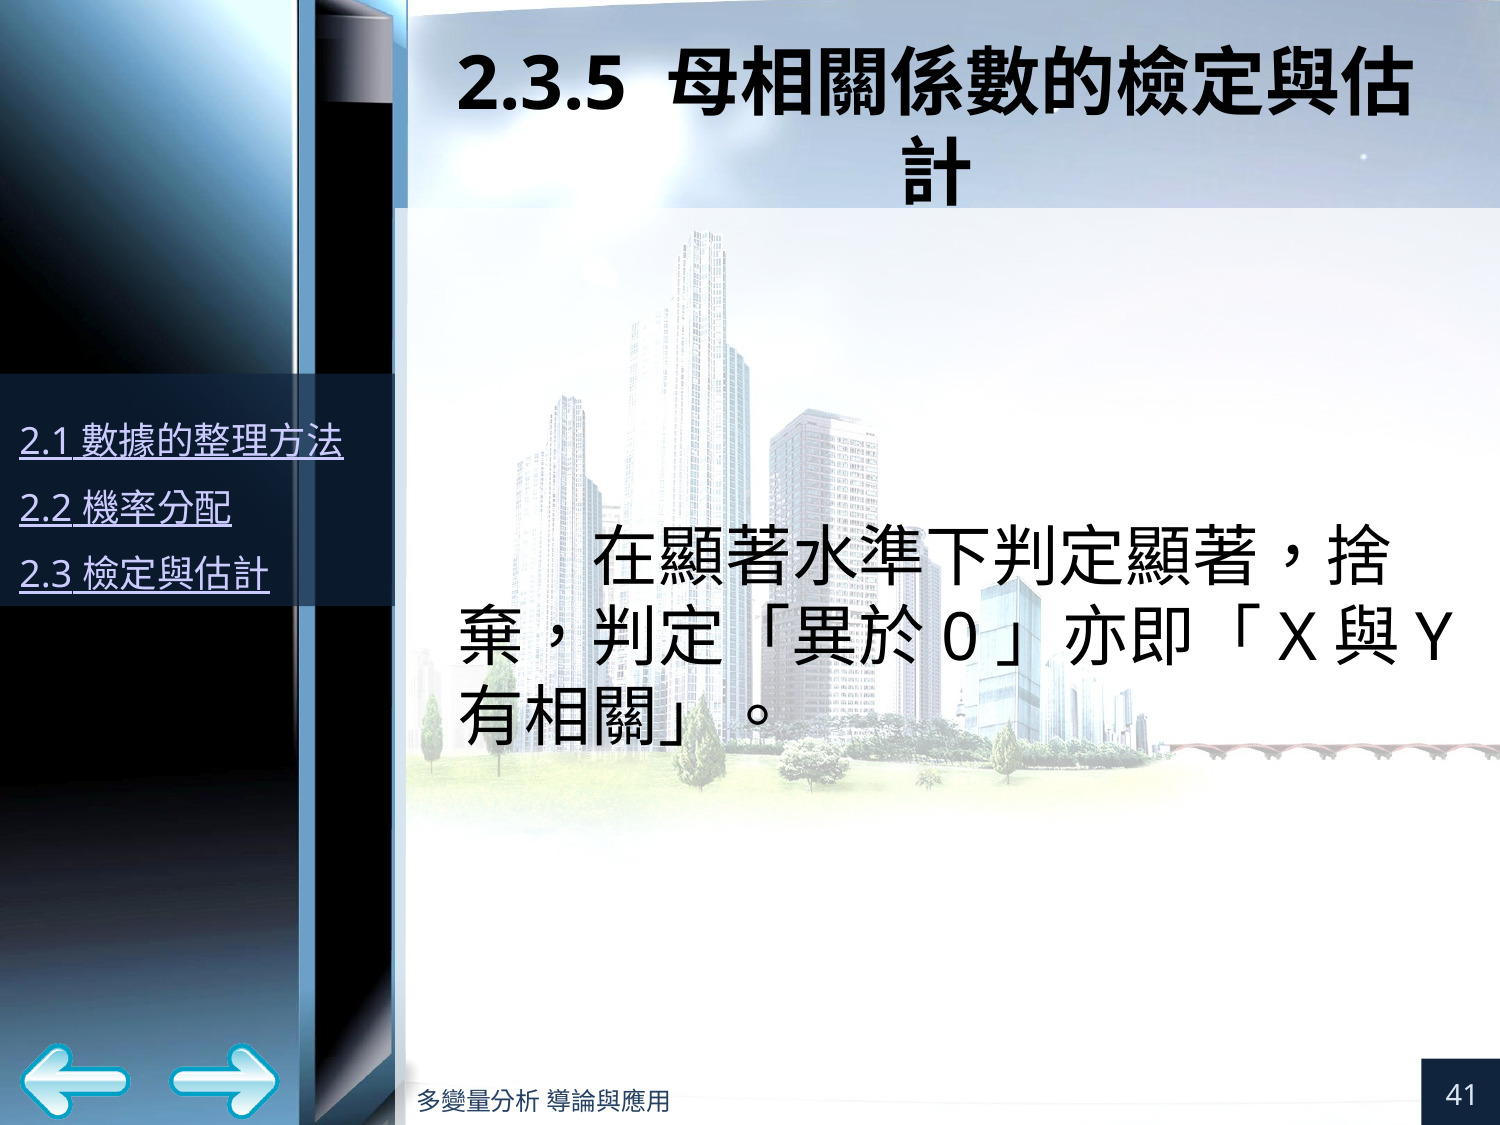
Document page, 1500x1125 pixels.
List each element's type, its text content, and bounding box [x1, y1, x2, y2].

slide_number 41 [1422, 1062, 1495, 1125]
picture [0, 607, 395, 1125]
picture [0, 0, 1500, 373]
footer 多變量分析 導論與應用 [400, 1069, 800, 1125]
title 2.3.5 母相關係數的檢定與估計 [407, 30, 1465, 219]
